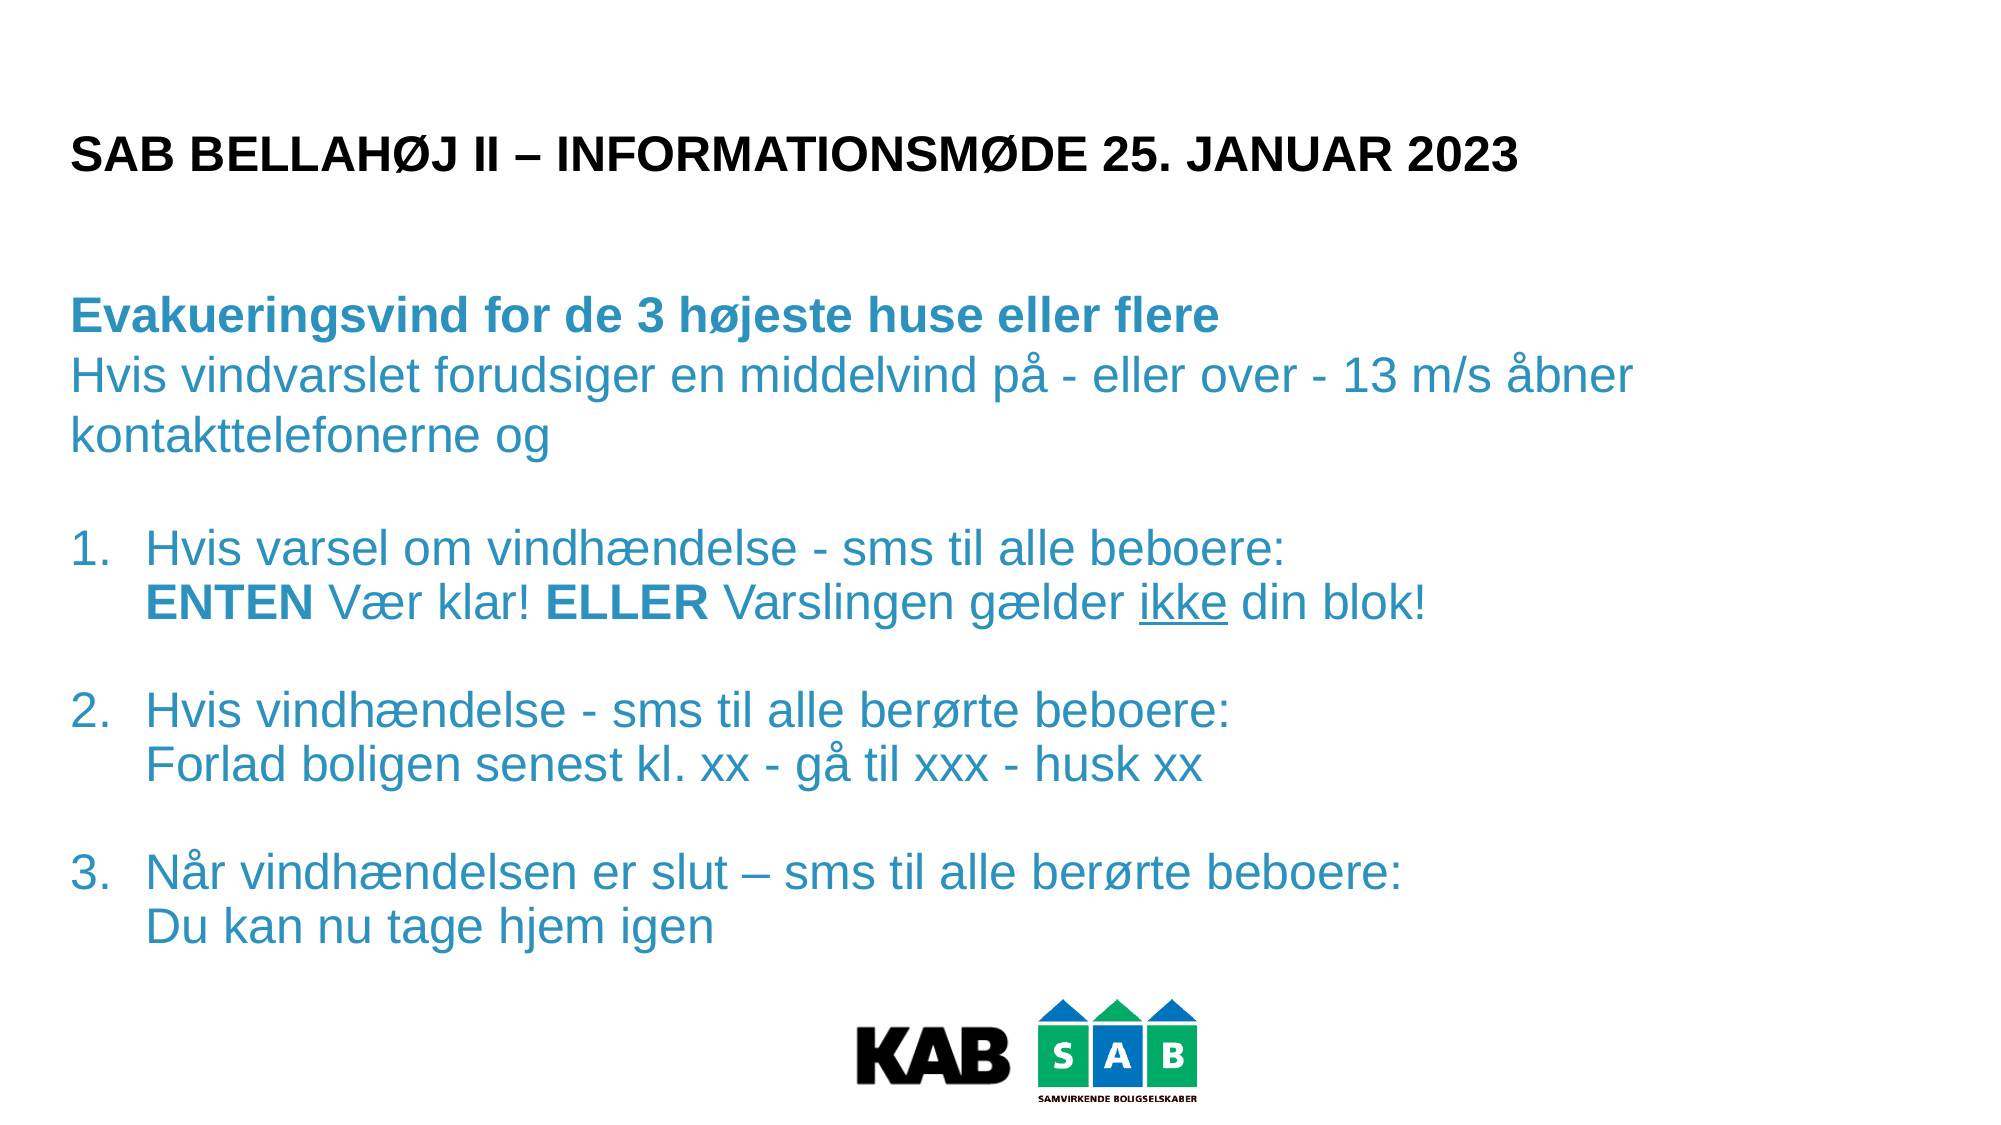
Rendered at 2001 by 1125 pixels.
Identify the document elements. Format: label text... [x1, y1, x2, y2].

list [827, 984, 1039, 1125]
text_box Evakueringsvind for de 3 højeste huse eller flere Hvis vindvarslet forudsiger en middelvind på - eller over - 13 m/s åbner kontakttelefonerne og Hvis varsel om vindhændelse - sms til alle beboere: ENTEN Vær klar! ELLER Varslingen gælder ikke din blok! Hvis vindhændelse - sms til alle berørte beboere: Forlad boligen senest kl. xx - gå til xxx - husk xx Når vindhændelsen er slut – sms til alle berørte beboere: Du kan nu tage hjem igen [70, 282, 1897, 955]
title SAB Bellahøj II – informationsmøde 25. januar 2023 [70, 112, 1912, 182]
picture [1038, 999, 1197, 1102]
